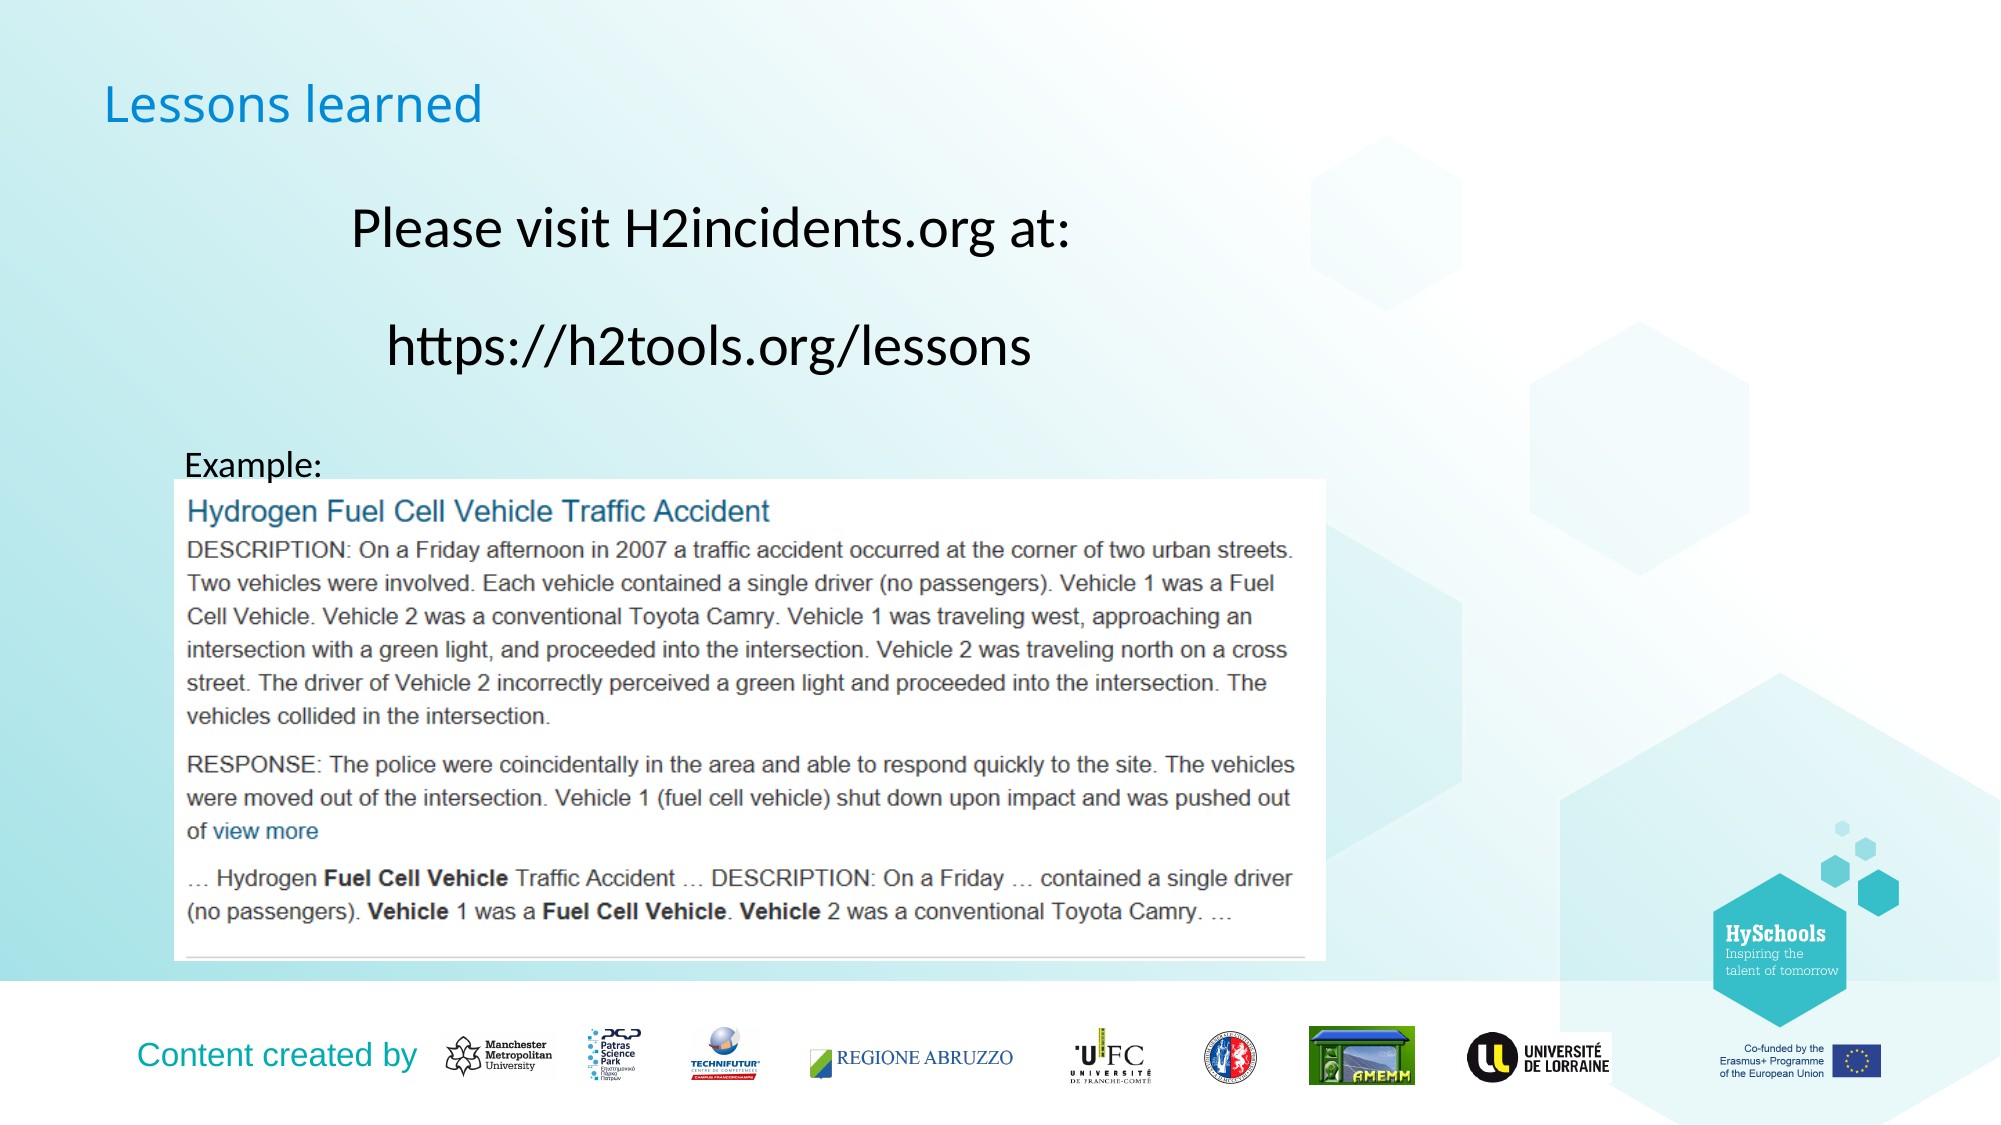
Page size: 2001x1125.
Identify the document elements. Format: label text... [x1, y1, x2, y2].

text_box https://h2tools.org/lessons [371, 299, 1093, 385]
text_box Example: [169, 432, 509, 493]
picture [0, 0, 2000, 1125]
text_box Lessons learned [89, 65, 1162, 141]
text_box Please visit H2incidents.org at: [336, 181, 1128, 267]
